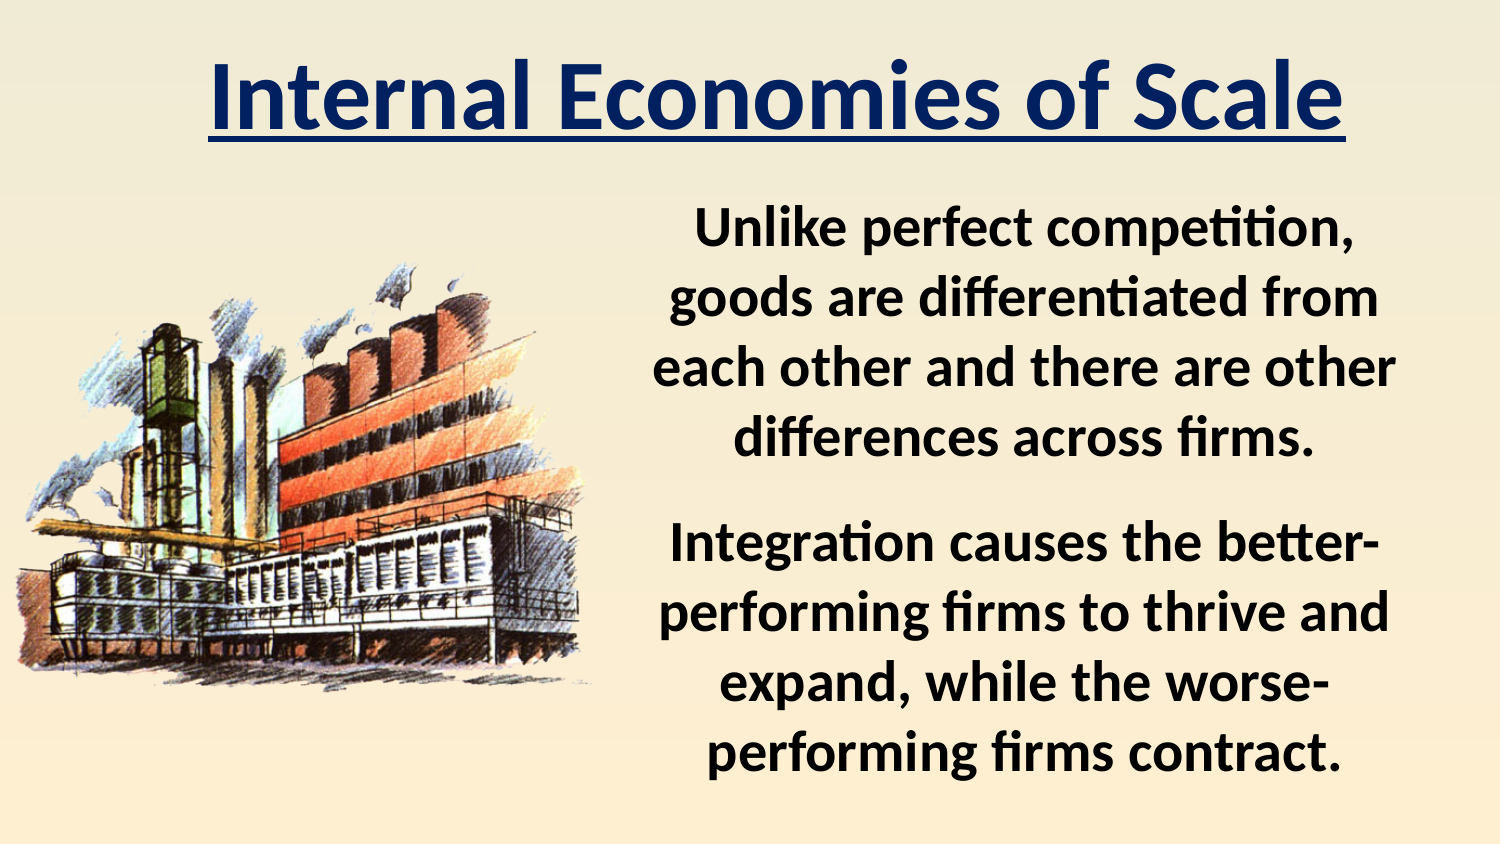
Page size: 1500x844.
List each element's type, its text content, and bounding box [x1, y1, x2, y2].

text_box Internal Economies of Scale [193, 21, 1361, 157]
text_box Unlike perfect competition, goods are differentiated from each other and there are other differences across firms. Integration causes the better-performing firms to thrive and expand, while the worse-performing firms contract. [587, 180, 1463, 791]
picture [12, 246, 601, 697]
